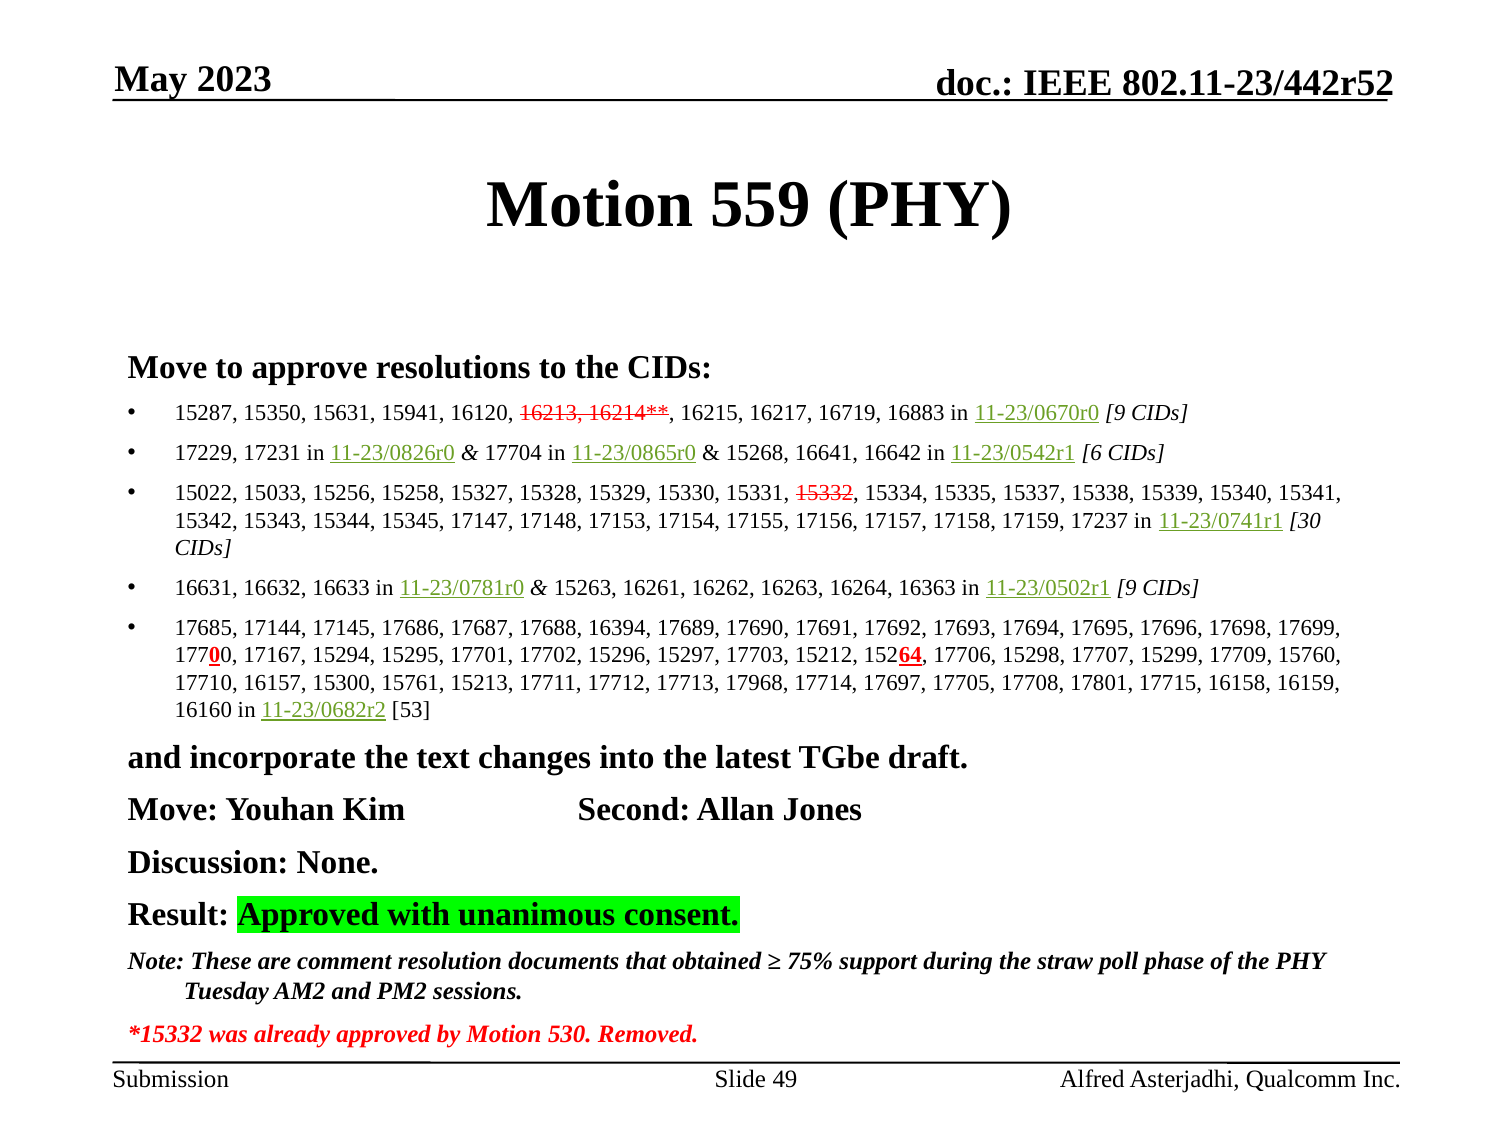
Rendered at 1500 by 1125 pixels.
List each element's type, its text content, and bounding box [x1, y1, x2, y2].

title Motion 559 (PHY) [112, 112, 1388, 288]
list Move to approve resolutions to the CIDs: 15287, 15350, 15631, 15941, 16120, 16213, 16214**, 16215, 16217, 16719, 16883 in 11-23/0670r0 [9 CIDs] 17229, 17231 in 11-23/0826r0 & 17704 in 11-23/0865r0 & 15268, 16641, 16642 in 11-23/0542r1 [6 CIDs] 15022, 15033, 15256, 15258, 15327, 15328, 15329, 15330, 15331, 15332, 15334, 15335, 15337, 15338, 15339, 15340, 15341, 15342, 15343, 15344, 15345, 17147, 17148, 17153, 17154, 17155, 17156, 17157, 17158, 17159, 17237 in 11-23/0741r1 [30 CIDs] 16631, 16632, 16633 in 11-23/0781r0 & 15263, 16261, 16262, 16263, 16264, 16363 in 11-23/0502r1 [9 CIDs] 17685, 17144, 17145, 17686, 17687, 17688, 16394, 17689, 17690, 17691, 17692, 17693, 17694, 17695, 17696, 17698, 17699, 17700, 17167, 15294, 15295, 17701, 17702, 15296, 15297, 17703, 15212, 15264, 17706, 15298, 17707, 15299, 17709, 15760, 17710, 16157, 15300, 15761, 15213, 17711, 17712, 17713, 17968, 17714, 17697, 17705, 17708, 17801, 17715, 16158, 16159, 16160 in 11-23/0682r2 [53] and incorporate the text changes into the latest TGbe draft. Move: Youhan Kim Second: Allan Jones Discussion: None. Result: Approved with unanimous consent. Note: These are comment resolution documents that obtained ≥ 75% support during the straw poll phase of the PHY Tuesday AM2 and PM2 sessions. *15332 was already approved by Motion 530. Removed. [112, 337, 1388, 1076]
slide_number Slide 49 [712, 1061, 800, 1123]
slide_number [114, 54, 423, 100]
footer Alfred Asterjadhi, Qualcomm Inc. [878, 1061, 1402, 1093]
